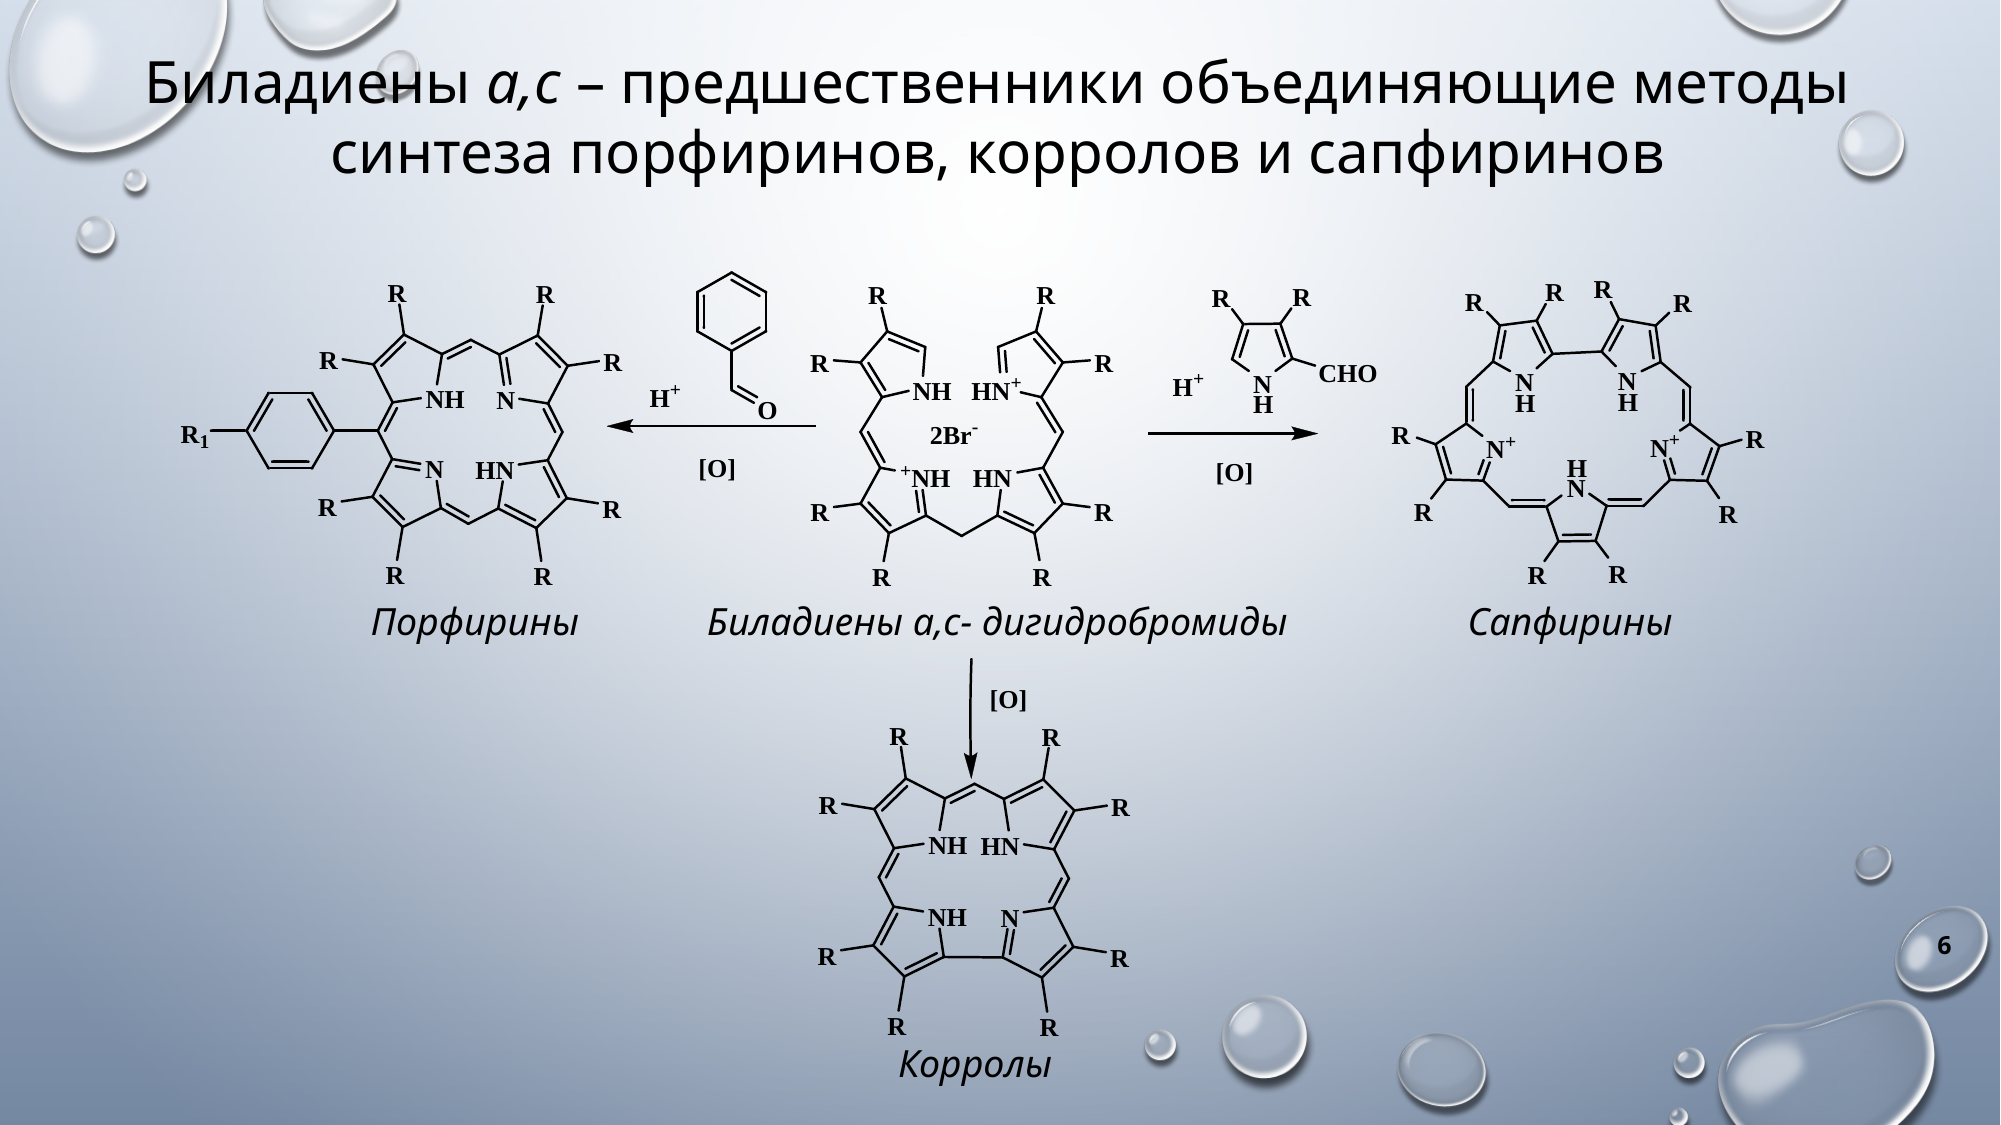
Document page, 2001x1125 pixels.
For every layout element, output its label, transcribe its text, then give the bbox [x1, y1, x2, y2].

text_box Биладиены а,с – предшественники объединяющие методы синтеза порфиринов, корролов и сапфиринов [40, 37, 1955, 193]
text_box [244, 171, 2000, 233]
slide_number 6 [1841, 917, 1967, 977]
picture [0, 0, 2000, 1125]
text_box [177, 270, 1774, 1052]
text_box Корролы [883, 1061, 1068, 1092]
